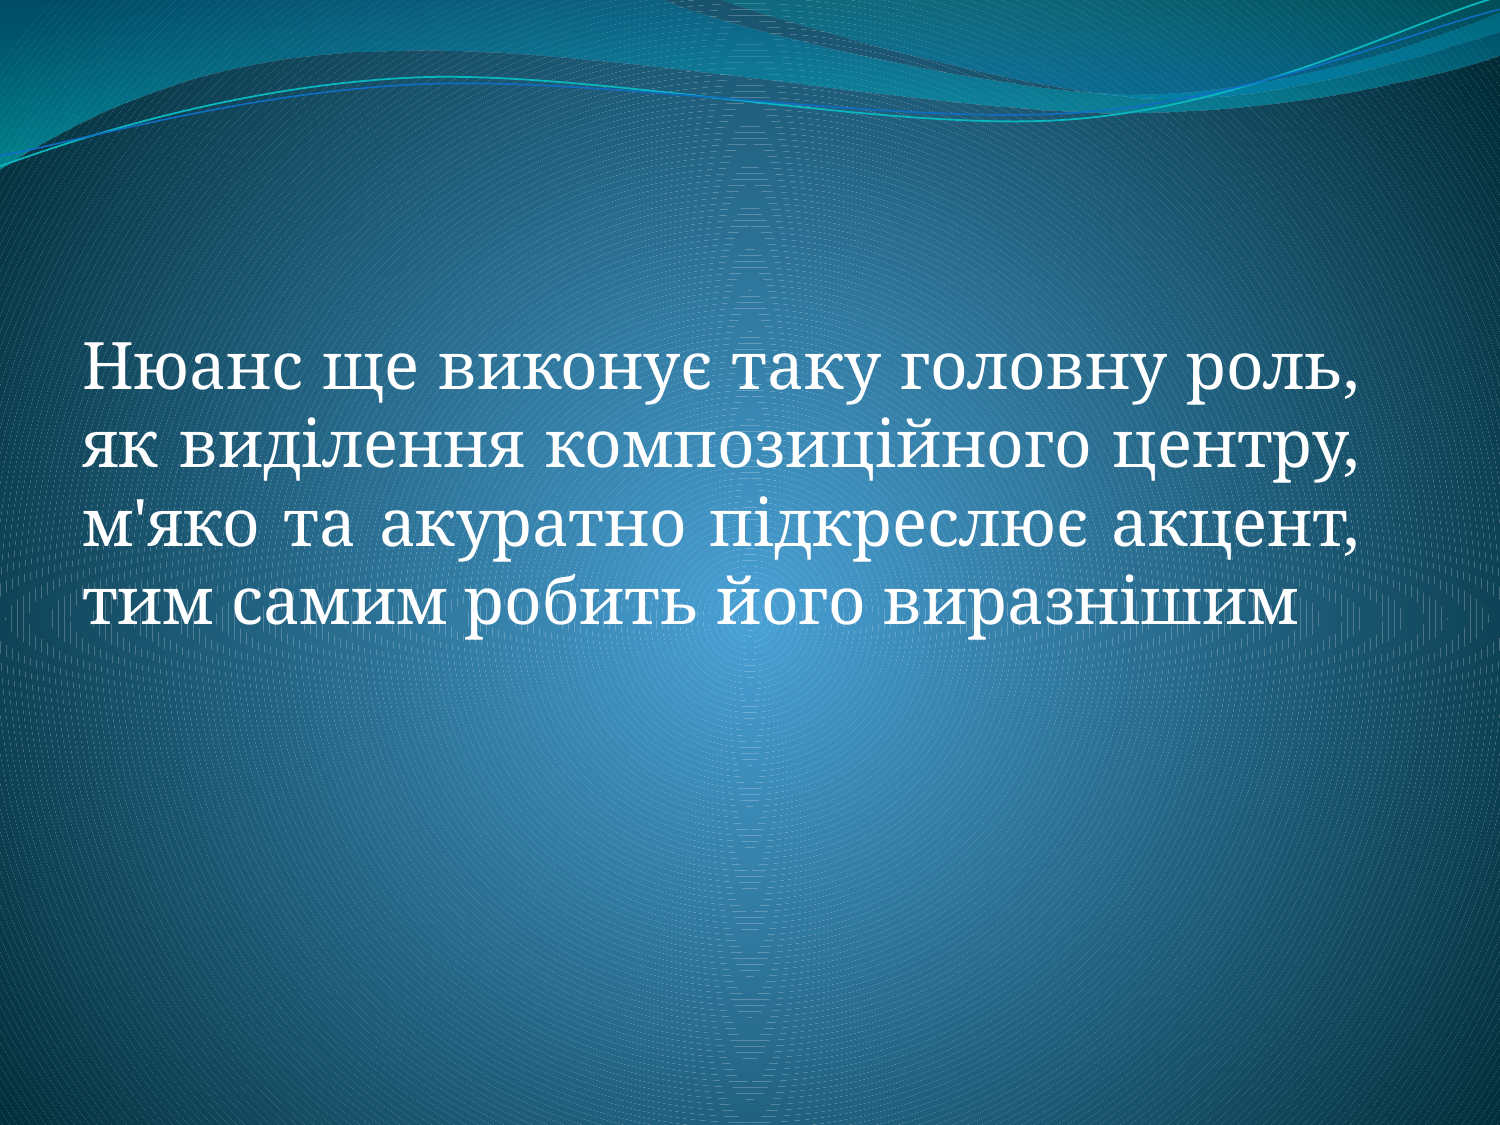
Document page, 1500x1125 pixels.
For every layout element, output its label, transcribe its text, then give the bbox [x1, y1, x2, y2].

subtitle Нюанс ще виконує таку головну роль, як виділення композиційного центру, м'яко та акуратно підкреслює акцент, тим самим робить його виразнішим [82, 316, 1371, 727]
